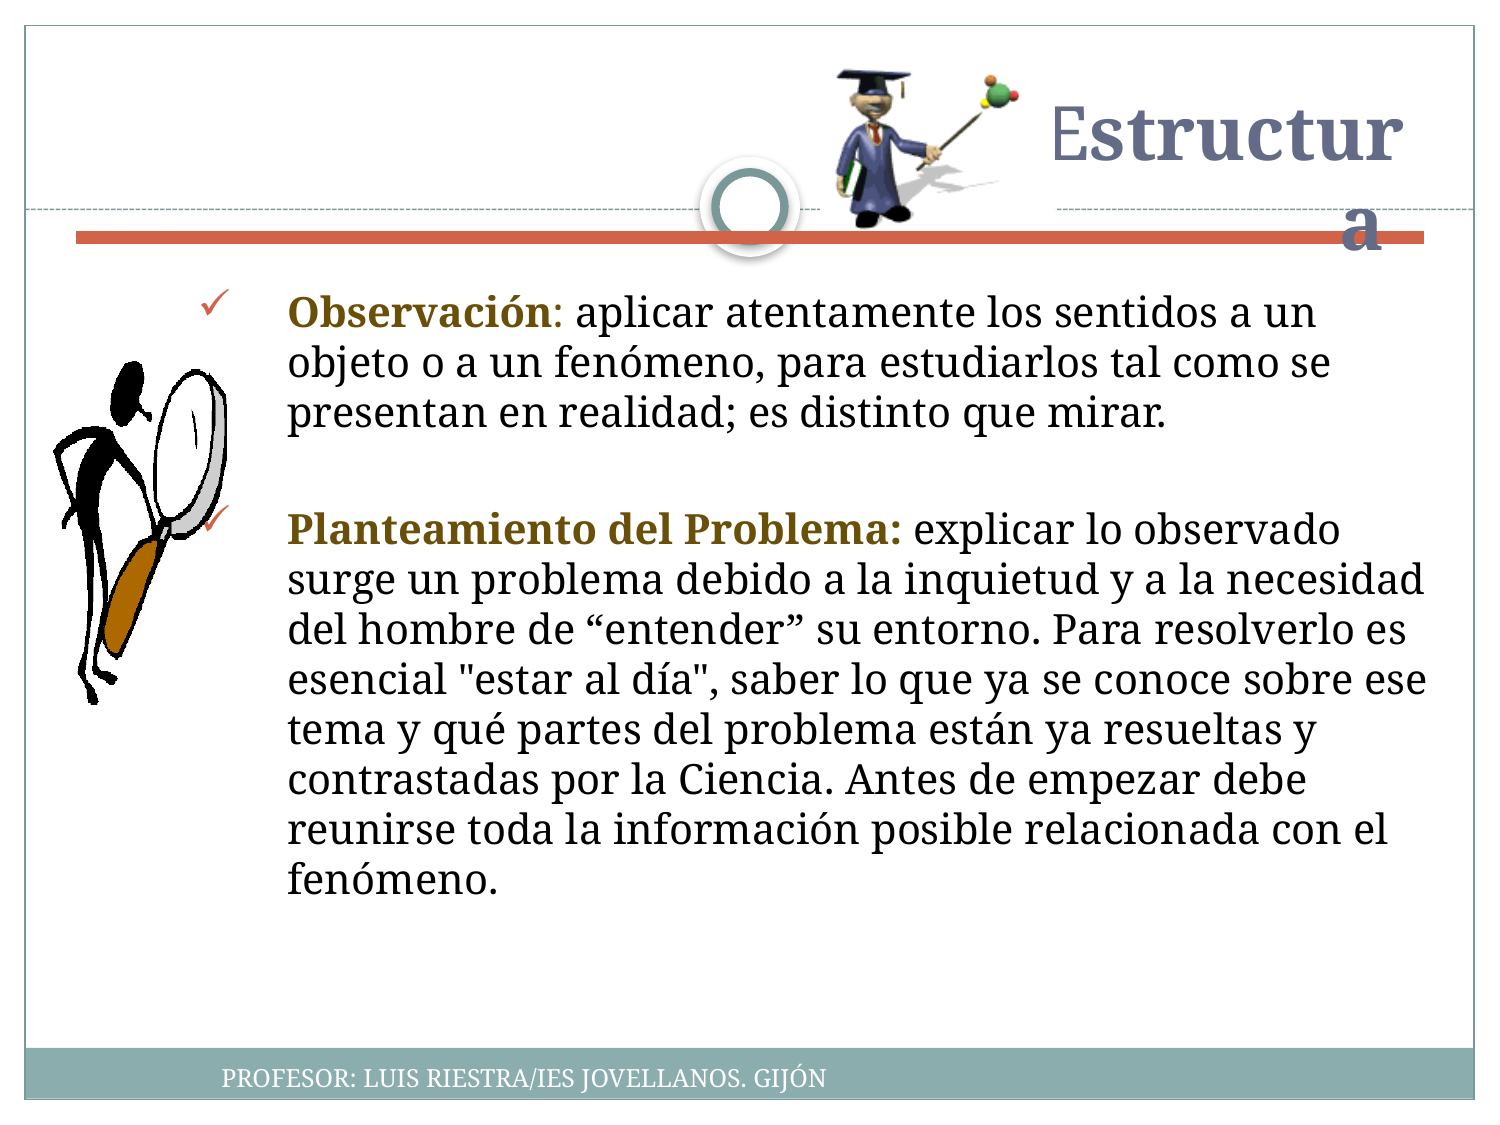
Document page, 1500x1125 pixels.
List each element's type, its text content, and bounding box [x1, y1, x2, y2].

text_box [76, 231, 1021, 244]
footer PROFESOR: LUIS RIESTRA/IES JOVELLANOS. GIJÓN [206, 1025, 988, 1100]
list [52, 361, 227, 705]
picture [820, 58, 1055, 231]
text_box [1419, 231, 1424, 244]
text_box Estructura [1021, 78, 1419, 273]
text_box Observación: aplicar atentamente los sentidos a un objeto o a un fenómeno, para estudiarlos tal como se presentan en realidad; es distinto que mirar. Planteamiento del Problema: explicar lo observado surge un problema debido a la inquietud y a la necesidad del hombre de “entender” su entorno. Para resolverlo es esencial "estar al día", saber lo que ya se conoce sobre ese tema y qué partes del problema están ya resueltas y contrastadas por la Ciencia. Antes de empezar debe reunirse toda la información posible relacionada con el fenómeno. [183, 278, 1447, 911]
